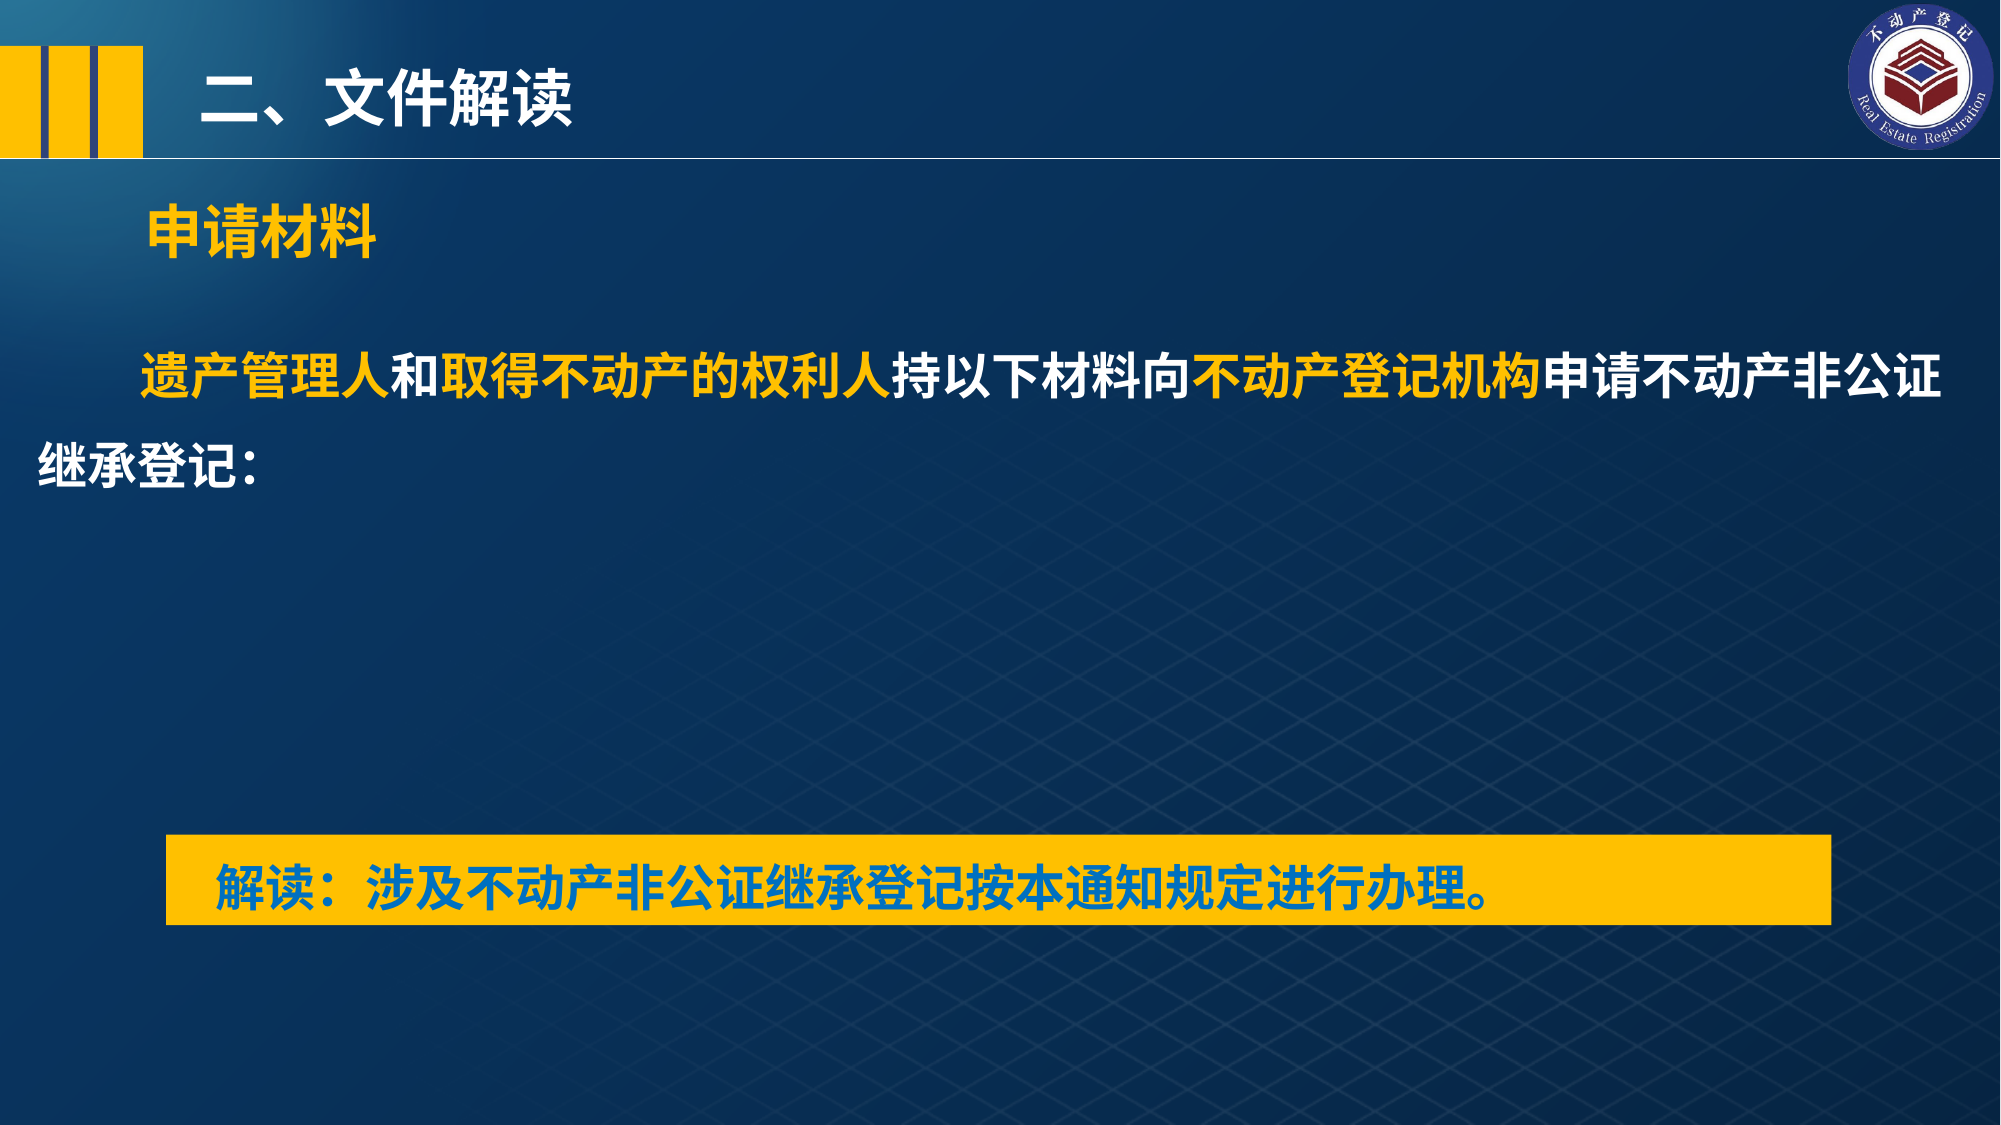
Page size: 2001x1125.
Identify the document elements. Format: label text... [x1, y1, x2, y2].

picture [0, 0, 2001, 1125]
text_box 解读：涉及不动产非公证继承登记按本通知规定进行办理。 [98, 819, 2000, 925]
text_box 申请材料 [36, 187, 1591, 273]
list 二、文件解读 [183, 60, 914, 144]
text_box 遗产管理人和取得不动产的权利人持以下材料向不动产登记机构申请不动产非公证继承登记： [22, 306, 1957, 502]
